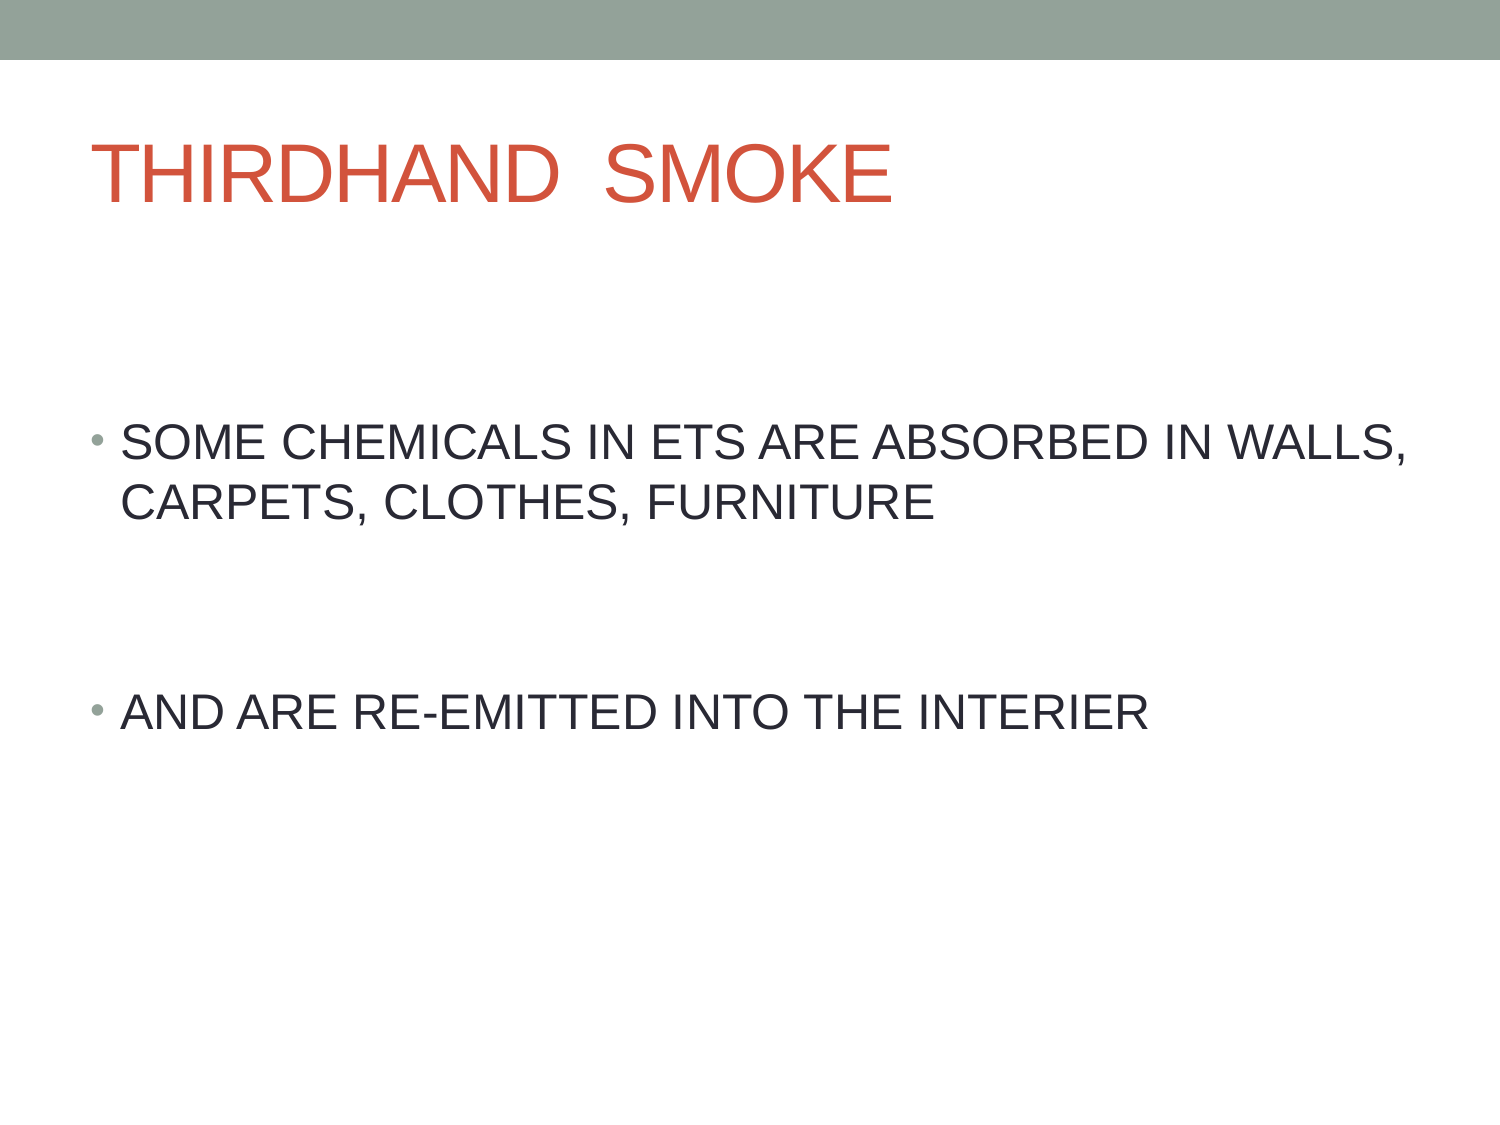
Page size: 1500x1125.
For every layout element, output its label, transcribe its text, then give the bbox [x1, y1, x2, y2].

list SOME CHEMICALS IN ETS ARE ABSORBED IN WALLS, CARPETS, CLOTHES, FURNITURE AND ARE RE-EMITTED INTO THE INTERIER [75, 262, 1425, 1063]
title THIRDHAND SMOKE [75, 87, 1425, 250]
